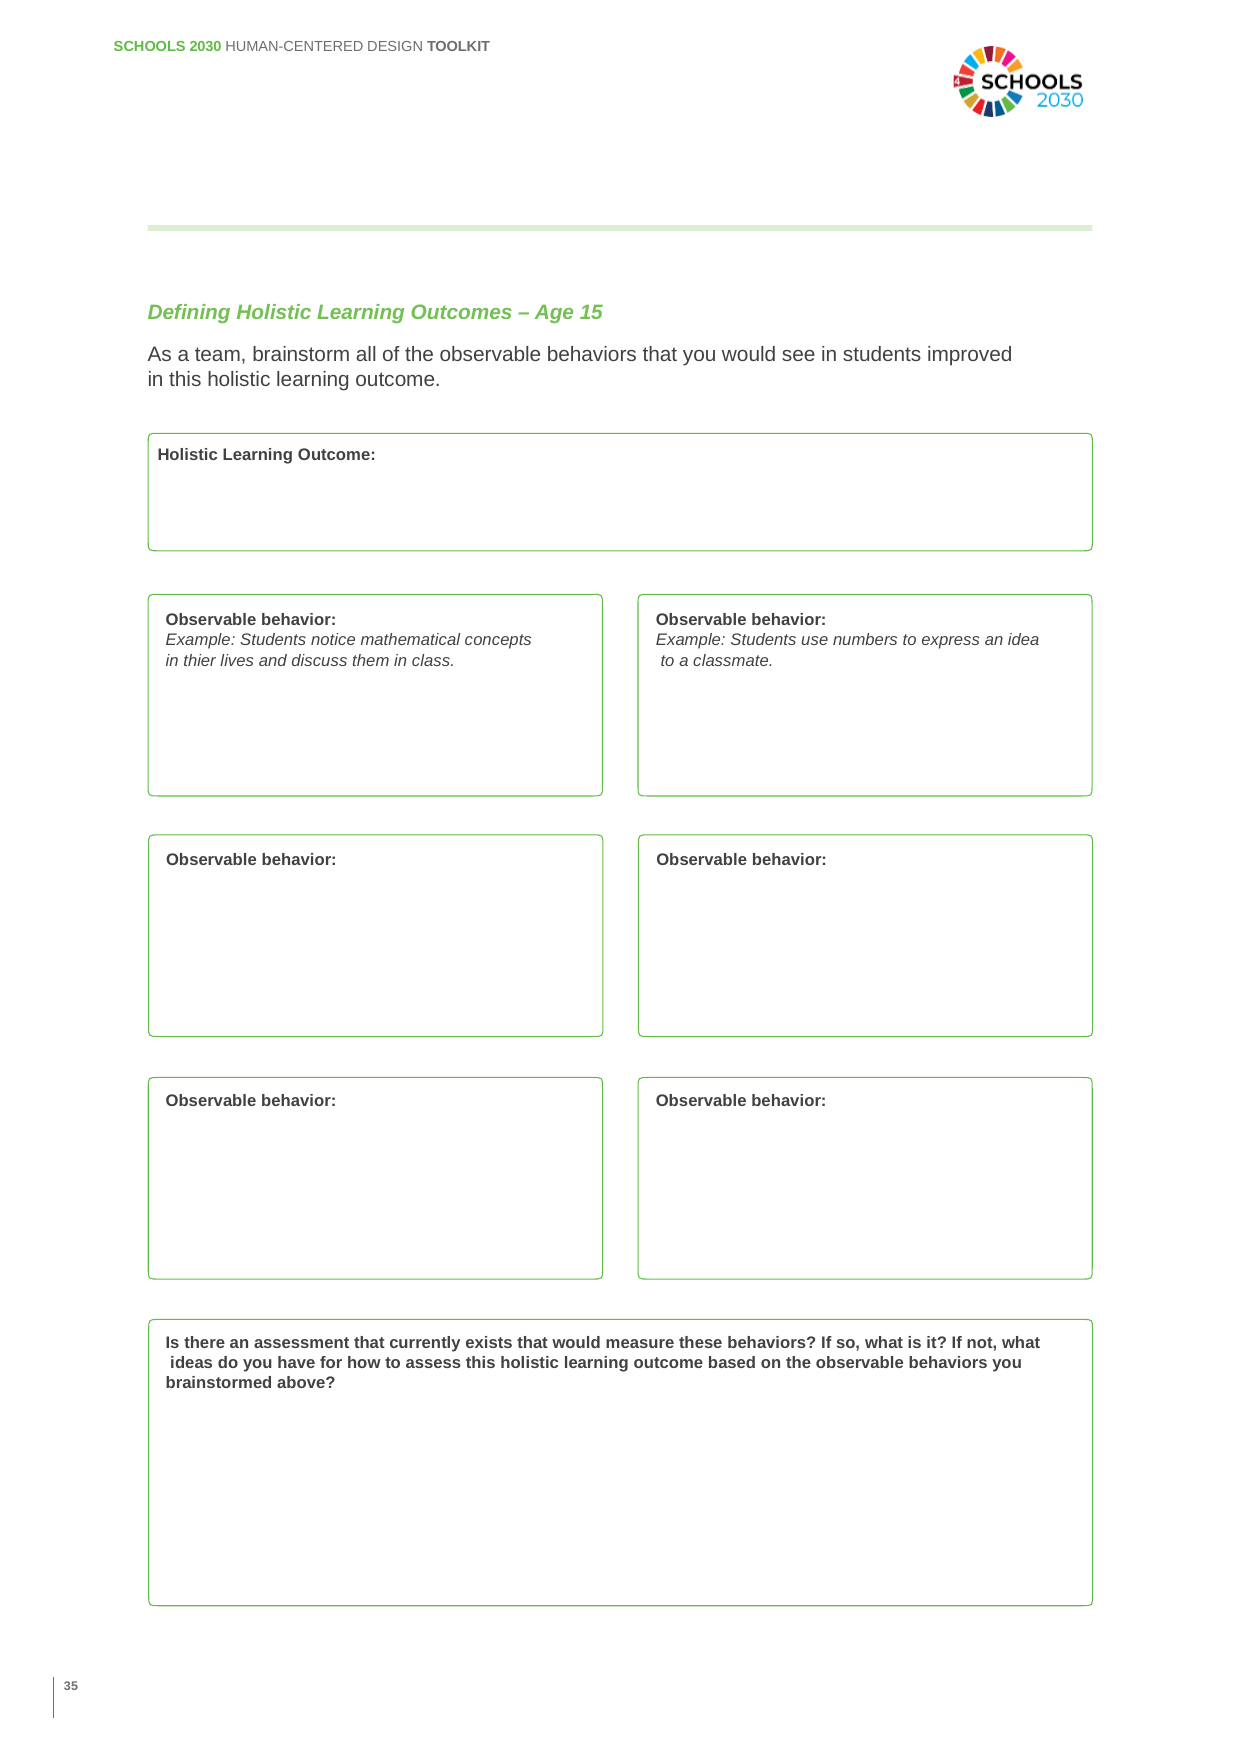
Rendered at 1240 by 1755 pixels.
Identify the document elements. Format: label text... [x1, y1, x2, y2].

text_box Is there an assessment that currently exists that would measure these behaviors? If so, what is it? If not, what ideas do you have for how to assess this holistic learning outcome based on the observable behaviors you brainstormed above? [163, 1329, 1043, 1392]
text_box [148, 834, 603, 1037]
text_box [148, 1319, 1093, 1606]
text_box [147, 225, 1093, 231]
text_box [148, 1077, 603, 1280]
text_box [148, 594, 603, 797]
text_box [638, 1077, 1093, 1280]
text_box [953, 46, 1083, 117]
text_box [637, 594, 1093, 797]
text_box Observable behavior: Example: Students notice mathematical concepts in thier lives and discuss them in class. [163, 606, 541, 670]
text_box Observable behavior: [653, 1087, 830, 1110]
text_box Observable behavior: [163, 1087, 340, 1110]
slide_number 35 [57, 1678, 86, 1755]
text_box Observable behavior: Example: Students use numbers to express an idea to a classmate. [653, 606, 1043, 670]
text_box Observable behavior: [163, 847, 340, 869]
text_box Holistic Learning Outcome: [155, 441, 420, 464]
text_box [638, 834, 1093, 1037]
text_box SCHOOLS 2030 HUMAN-CENTERED DESIGN TOOLKIT [111, 34, 547, 54]
text_box Defining Holistic Learning Outcomes – Age 15 As a team, brainstorm all of the observable behaviors that you would see in students improved in this holistic learning outcome. [145, 296, 1080, 392]
text_box Observable behavior: [654, 847, 830, 869]
text_box [148, 433, 1093, 551]
